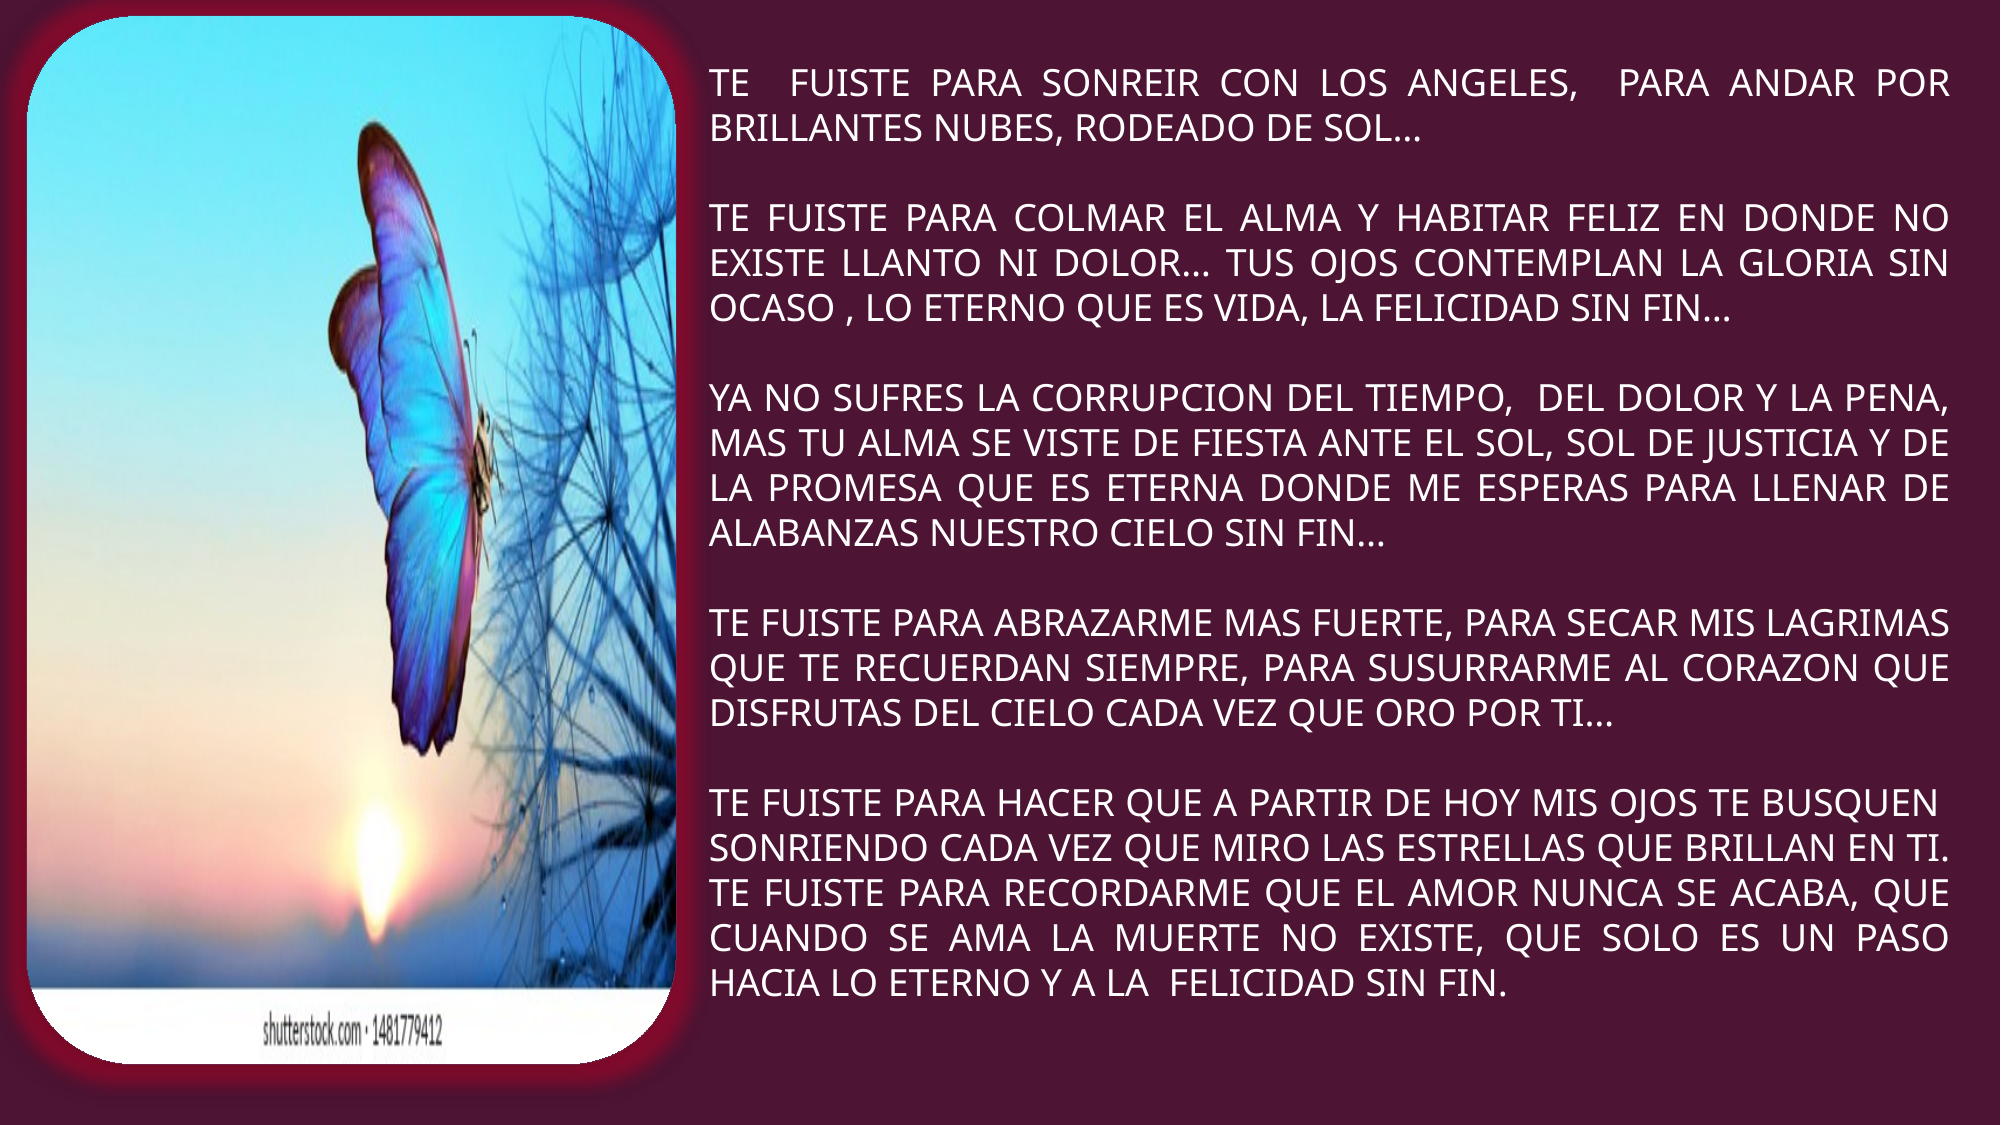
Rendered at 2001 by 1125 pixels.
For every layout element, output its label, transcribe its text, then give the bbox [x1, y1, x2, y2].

text_box TE FUISTE PARA SONREIR CON LOS ANGELES, PARA ANDAR POR BRILLANTES NUBES, RODEADO DE SOL… TE FUISTE PARA COLMAR EL ALMA Y HABITAR FELIZ EN DONDE NO EXISTE LLANTO NI DOLOR… TUS OJOS CONTEMPLAN LA GLORIA SIN OCASO , LO ETERNO QUE ES VIDA, LA FELICIDAD SIN FIN… YA NO SUFRES LA CORRUPCION DEL TIEMPO, DEL DOLOR Y LA PENA, MAS TU ALMA SE VISTE DE FIESTA ANTE EL SOL, SOL DE JUSTICIA Y DE LA PROMESA QUE ES ETERNA DONDE ME ESPERAS PARA LLENAR DE ALABANZAS NUESTRO CIELO SIN FIN… TE FUISTE PARA ABRAZARME MAS FUERTE, PARA SECAR MIS LAGRIMAS QUE TE RECUERDAN SIEMPRE, PARA SUSURRARME AL CORAZON QUE DISFRUTAS DEL CIELO CADA VEZ QUE ORO POR TI… TE FUISTE PARA HACER QUE A PARTIR DE HOY MIS OJOS TE BUSQUEN SONRIENDO CADA VEZ QUE MIRO LAS ESTRELLAS QUE BRILLAN EN TI. TE FUISTE PARA RECORDARME QUE EL AMOR NUNCA SE ACABA, QUE CUANDO SE AMA LA MUERTE NO EXISTE, QUE SOLO ES UN PASO HACIA LO ETERNO Y A LA FELICIDAD SIN FIN. [694, 51, 1966, 1102]
picture [25, 15, 677, 1066]
